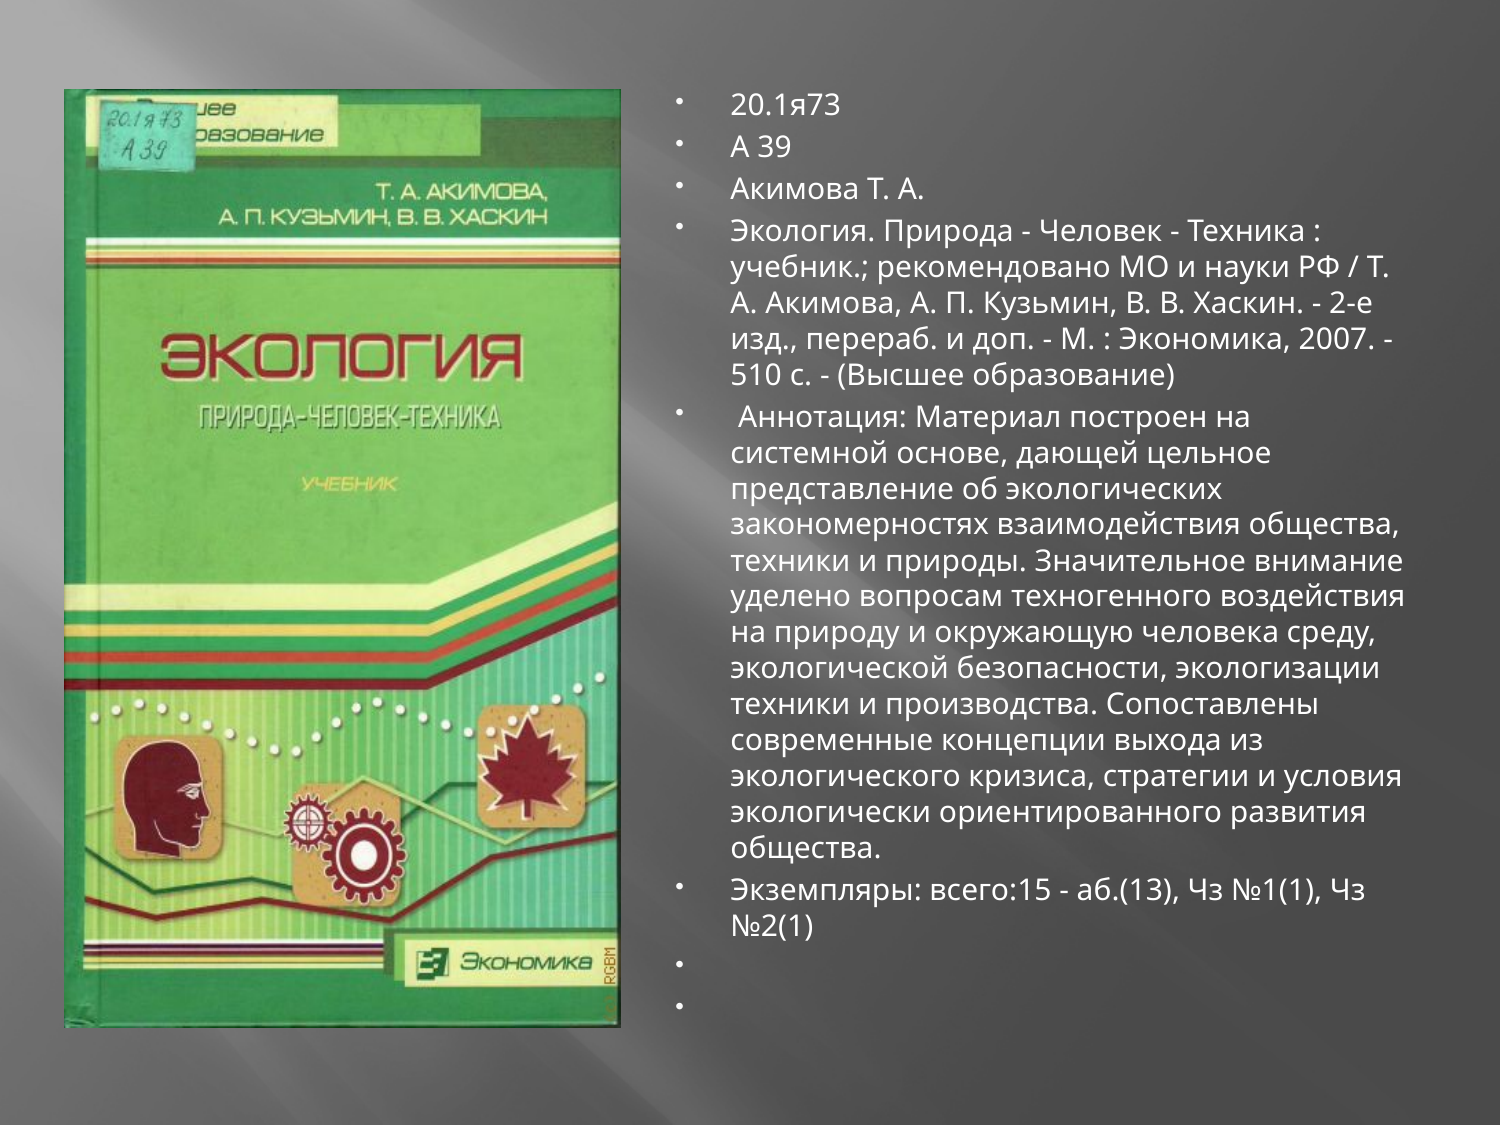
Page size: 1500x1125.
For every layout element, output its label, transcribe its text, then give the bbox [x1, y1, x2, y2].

list 20.1я73 А 39 Акимова Т. А. Экология. Природа - Человек - Техника : учебник.; рекомендовано МО и науки РФ / Т. А. Акимова, А. П. Кузьмин, В. В. Хаскин. - 2-е изд., перераб. и доп. - М. : Экономика, 2007. - 510 с. - (Высшее образование) Аннотация: Материал построен на системной основе, дающей цельное представление об экологических закономерностях взаимодействия общества, техники и природы. Значительное внимание уделено вопросам техногенного воздействия на природу и окружающую человека среду, экологической безопасности, экологизации техники и производства. Сопоставлены современные концепции выхода из экологического кризиса, стратегии и условия экологически ориентированного развития общества. Экземпляры: всего:15 - аб.(13), Чз №1(1), Чз №2(1) [643, 78, 1425, 1047]
picture [64, 89, 621, 1028]
